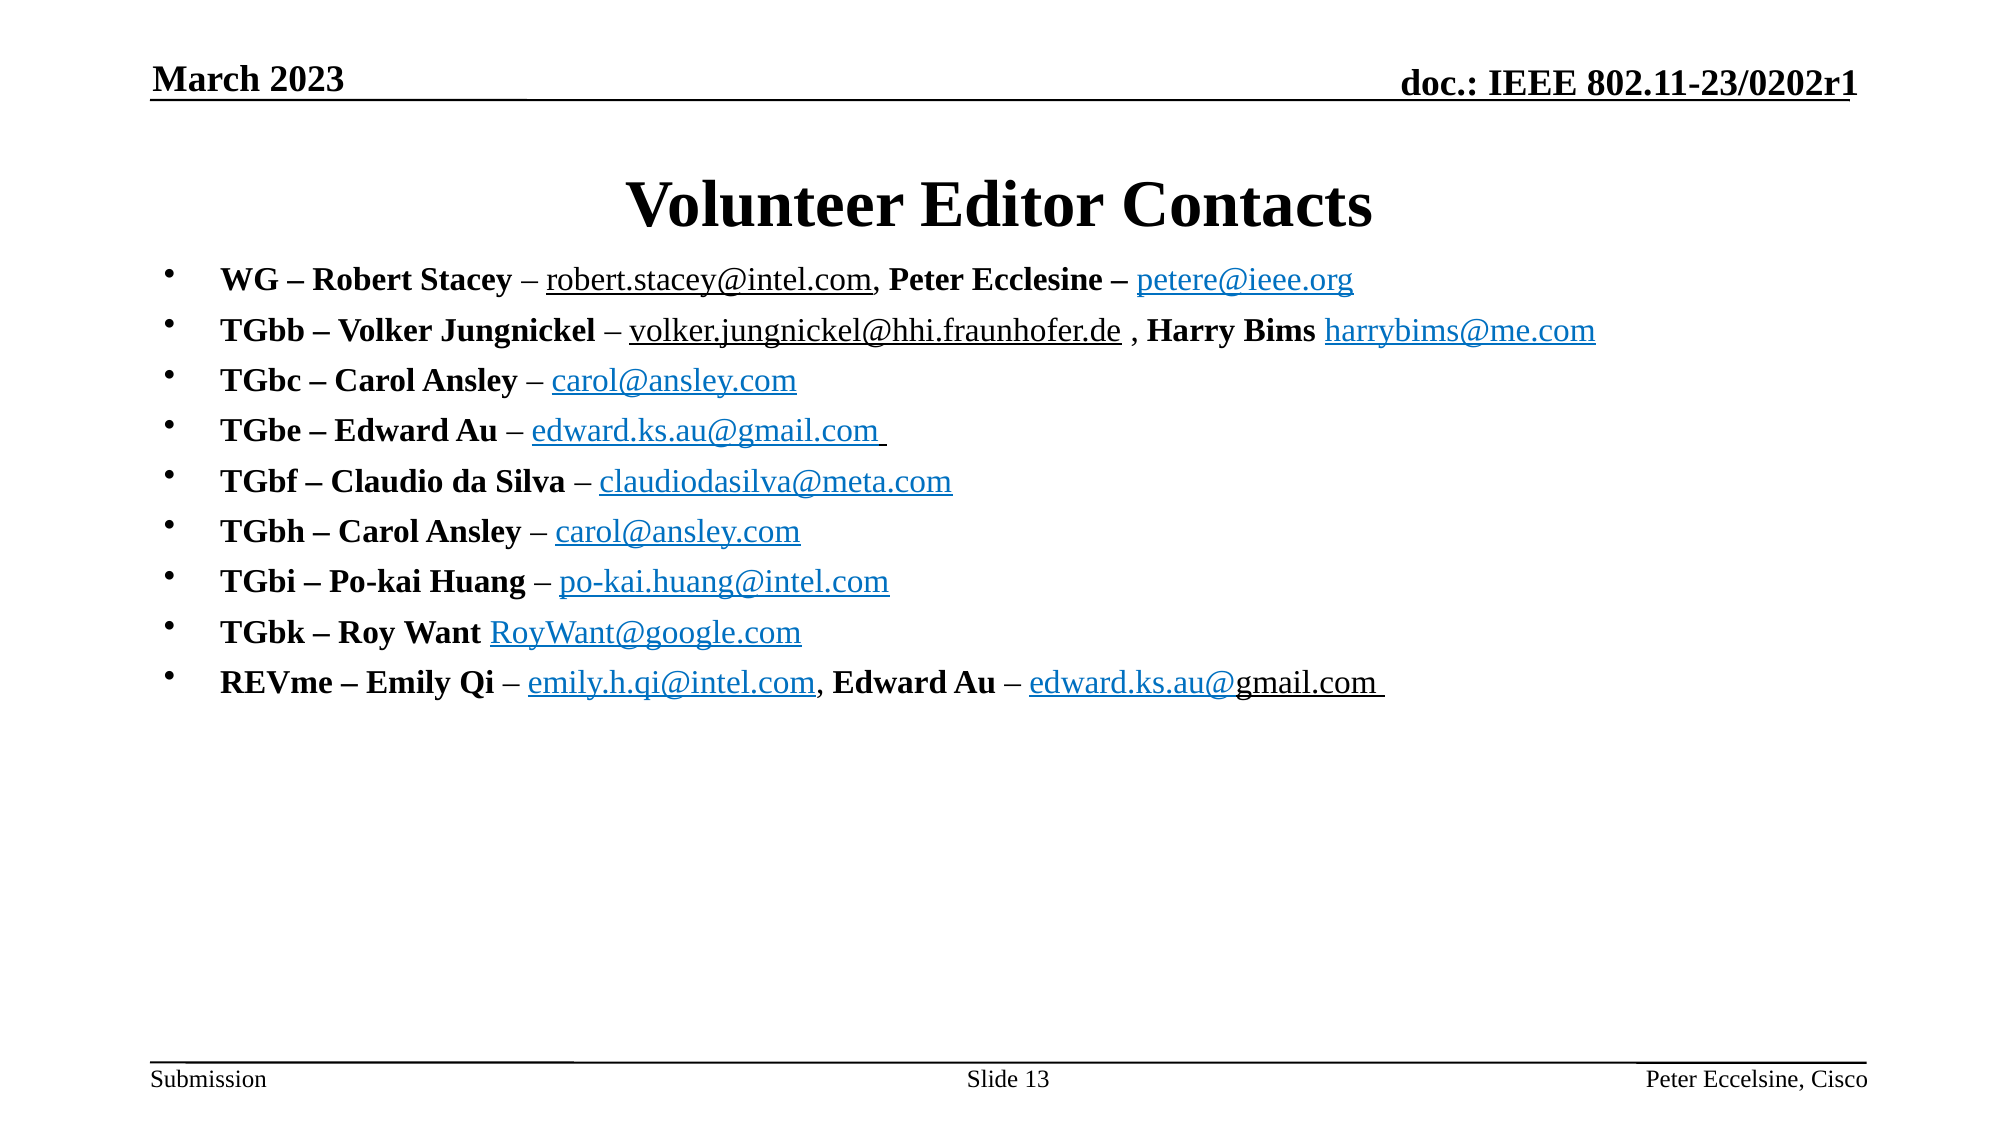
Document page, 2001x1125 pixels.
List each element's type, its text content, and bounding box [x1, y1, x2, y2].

list WG – Robert Stacey – robert.stacey@intel.com, Peter Ecclesine – petere@ieee.org TGbb – Volker Jungnickel – volker.jungnickel@hhi.fraunhofer.de , Harry Bims harrybims@me.com TGbc – Carol Ansley – carol@ansley.com TGbe – Edward Au – edward.ks.au@gmail.com TGbf – Claudio da Silva – claudiodasilva@meta.com TGbh – Carol Ansley – carol@ansley.com TGbi – Po-kai Huang – po-kai.huang@intel.com TGbk – Roy Want RoyWant@google.com REVme – Emily Qi – emily.h.qi@intel.com, Edward Au – edward.ks.au@gmail.com [148, 249, 1849, 1051]
title Volunteer Editor Contacts [149, 112, 1850, 288]
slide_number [152, 54, 563, 100]
footer Peter Eccelsine, Cisco [1171, 1061, 1869, 1093]
slide_number Slide 13 [950, 1061, 1067, 1123]
